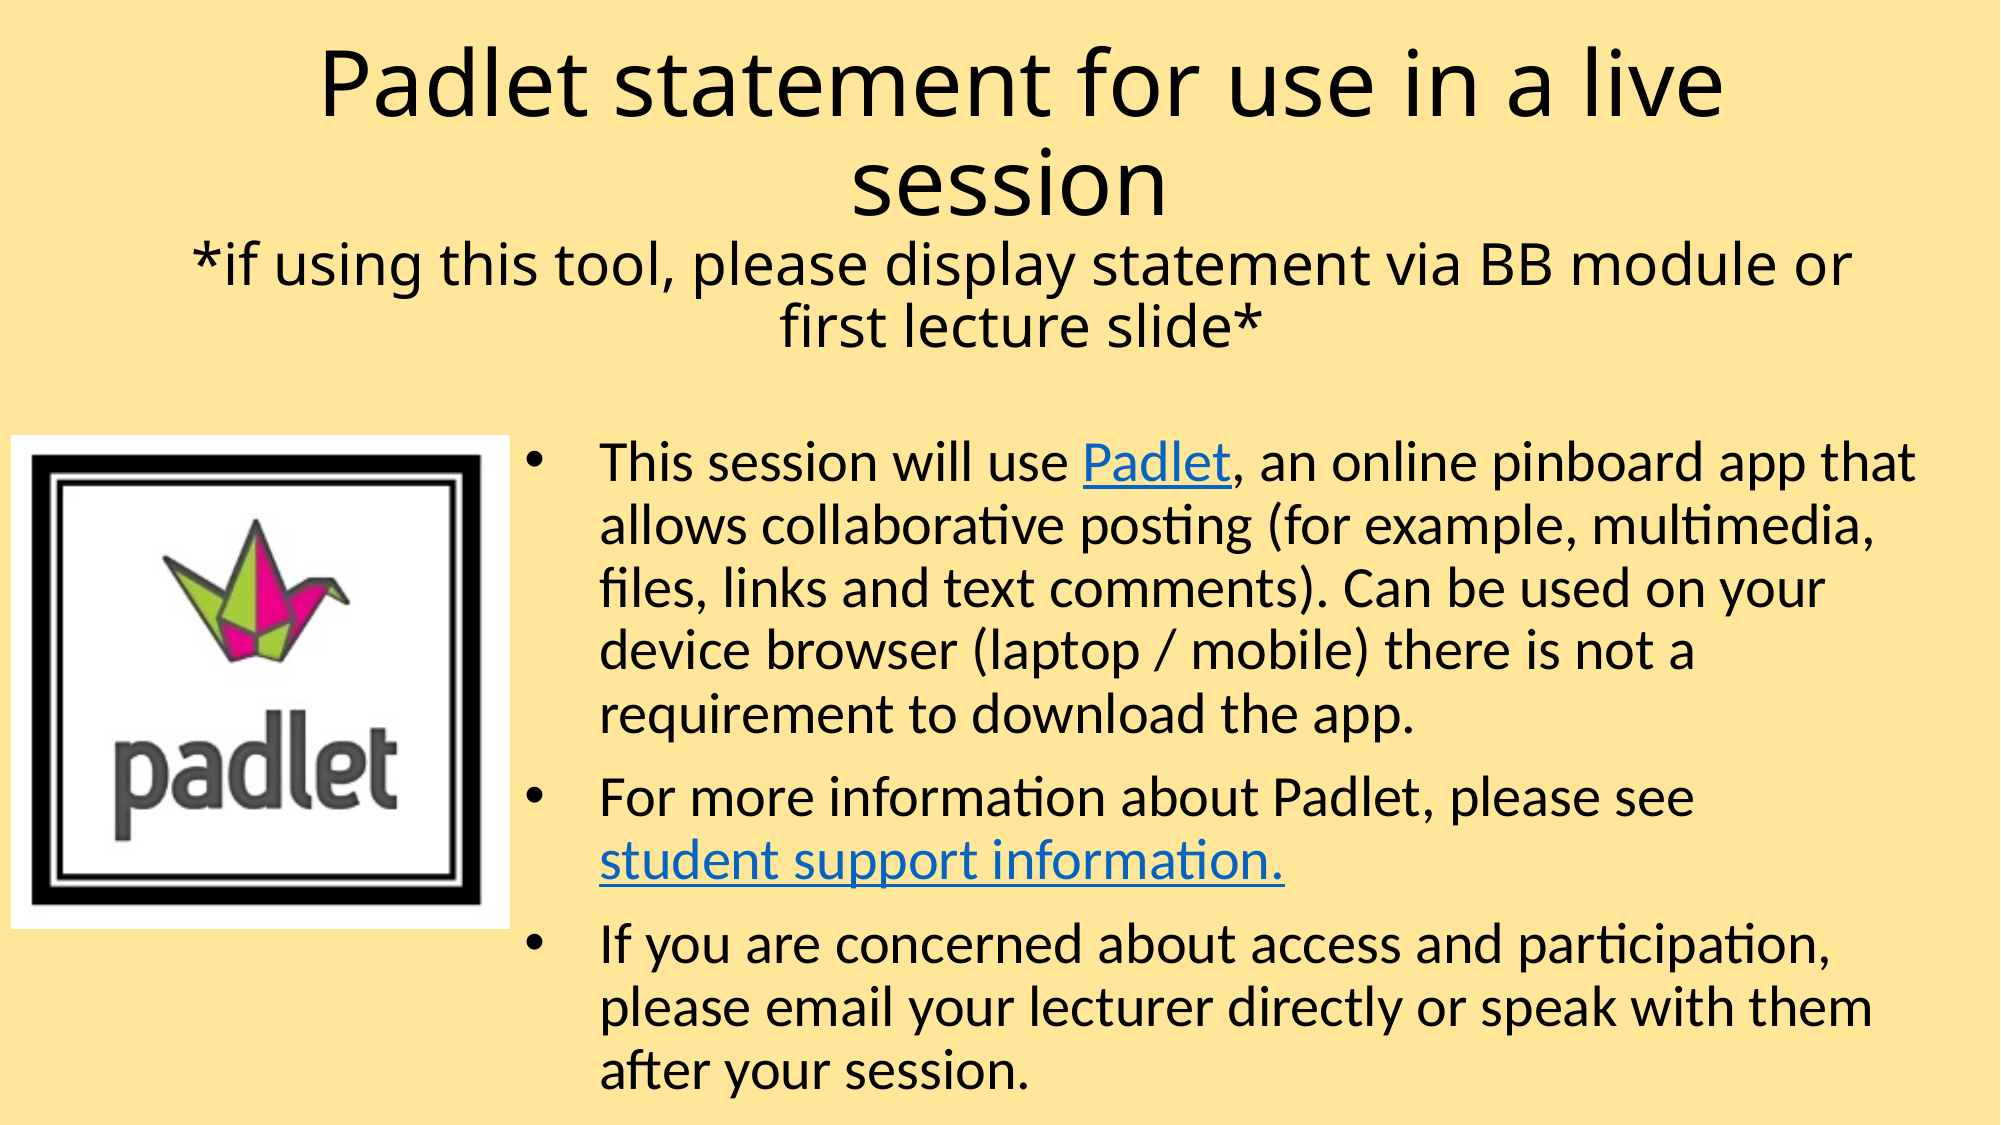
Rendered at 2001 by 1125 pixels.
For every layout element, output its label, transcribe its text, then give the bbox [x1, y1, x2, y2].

picture [10, 435, 510, 929]
subtitle This session will use Padlet, an online pinboard app that allows collaborative posting (for example, multimedia, files, links and text comments). Can be used on your device browser (laptop / mobile) there is not a requirement to download the app. For more information about Padlet, please see student support information. If you are concerned about access and participation, please email your lecturer directly or speak with them after your session. [509, 423, 1967, 1047]
title Padlet statement for use in a live session *if using this tool, please display statement via BB module or first lecture slide* [129, 92, 1916, 369]
